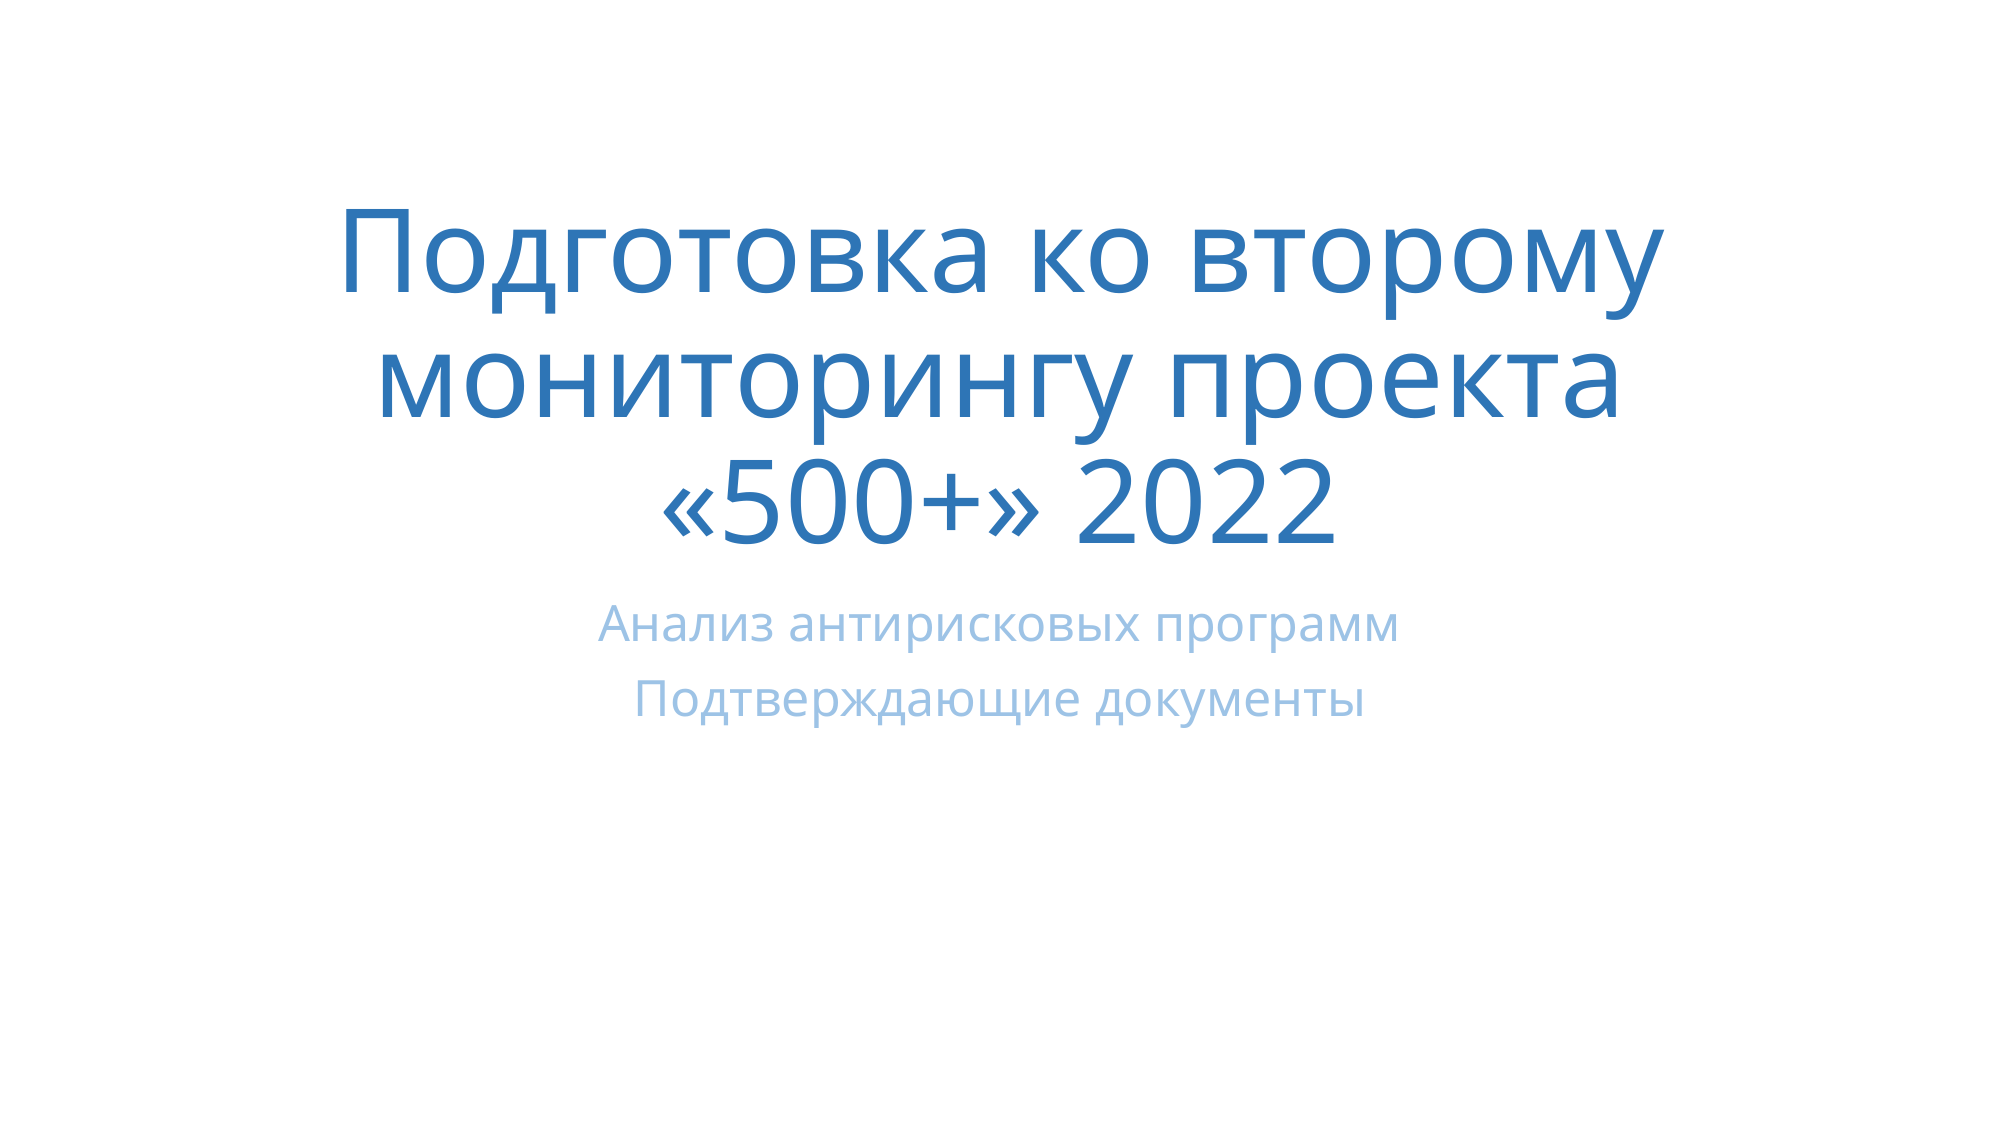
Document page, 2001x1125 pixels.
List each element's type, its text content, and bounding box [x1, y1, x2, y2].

subtitle Анализ антирисковых программ Подтверждающие документы [249, 590, 1750, 863]
title Подготовка ко второму мониторингу проекта «500+» 2022 [249, 184, 1750, 576]
